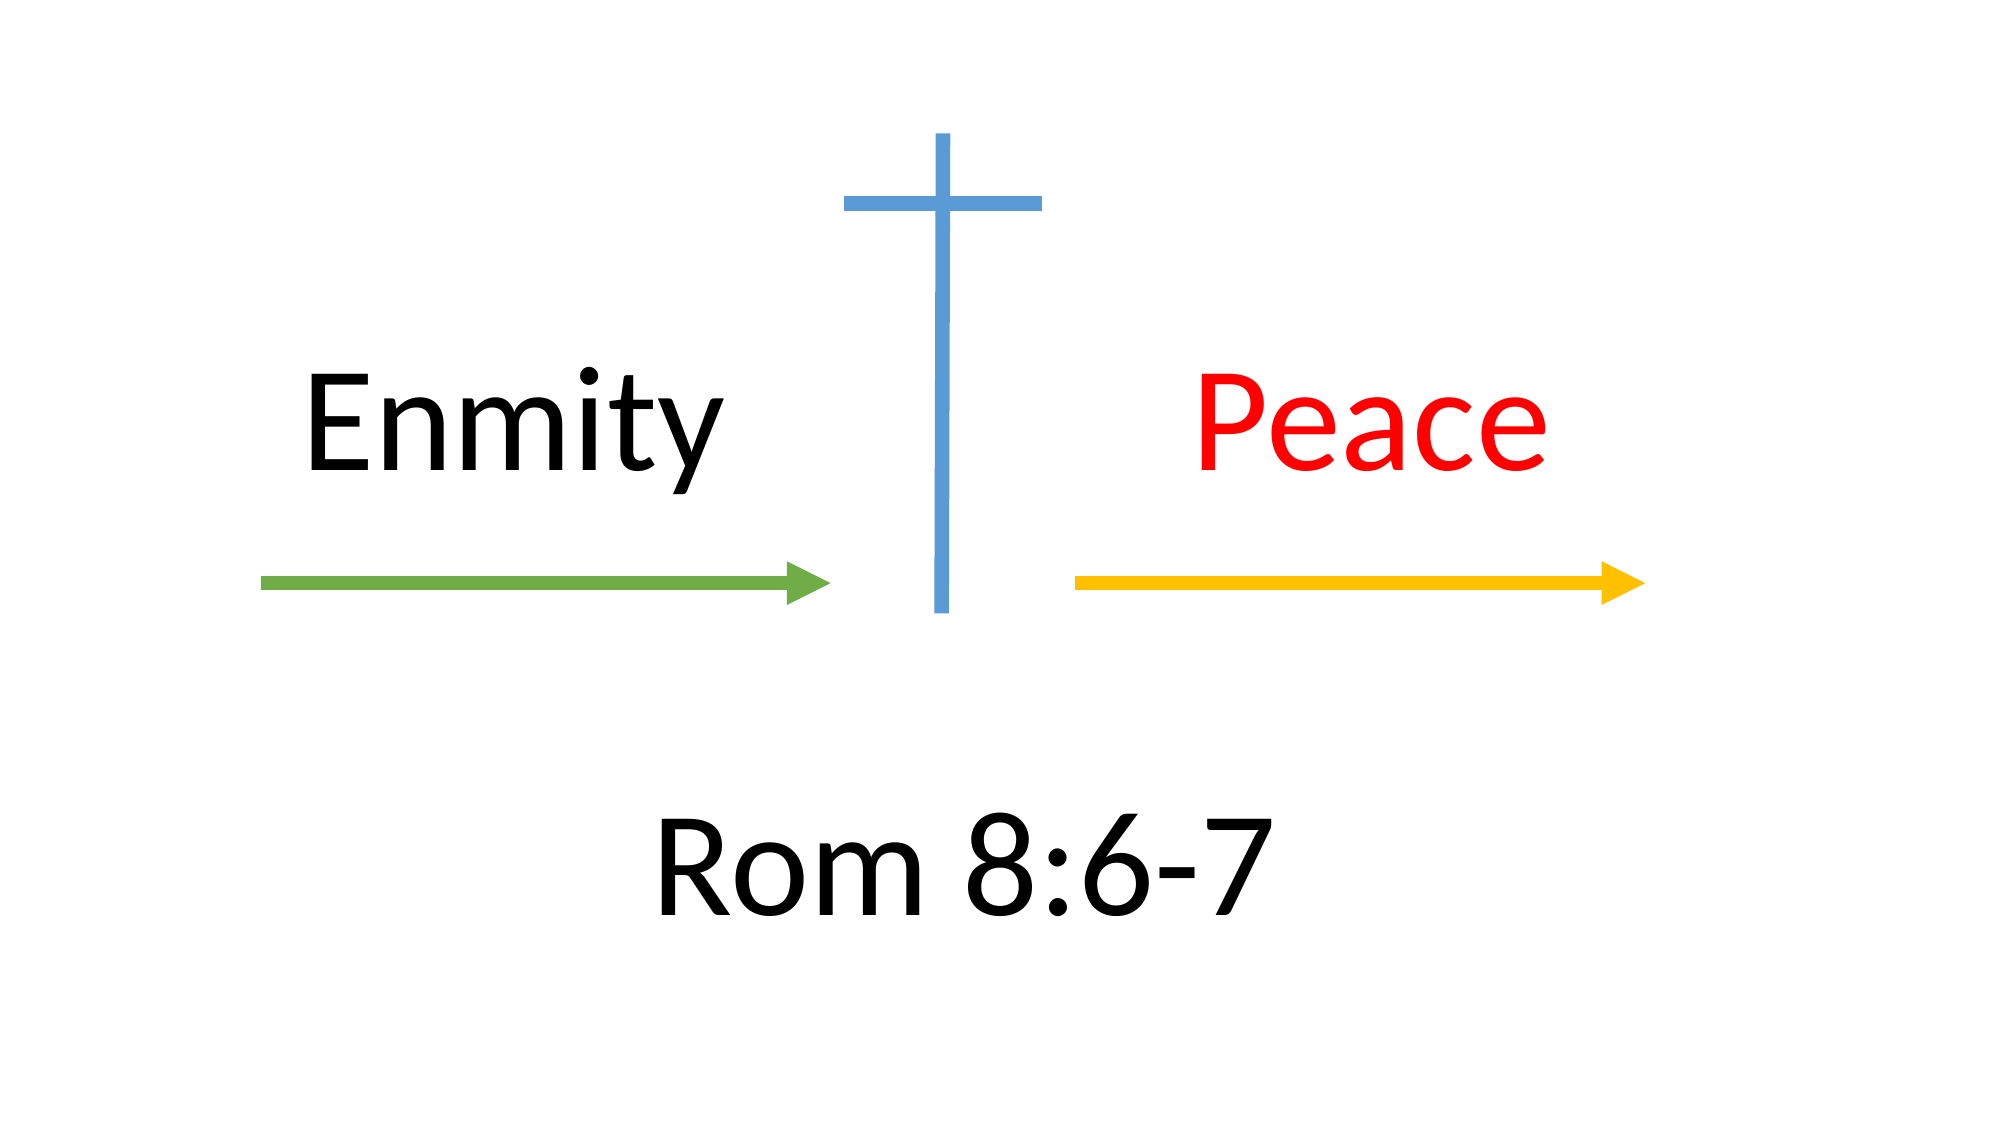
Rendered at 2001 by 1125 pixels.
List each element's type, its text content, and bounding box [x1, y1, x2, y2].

text_box Rom 8:6-7 [637, 757, 1293, 953]
text_box Peace [1118, 312, 1624, 508]
text_box Enmity [260, 312, 766, 508]
